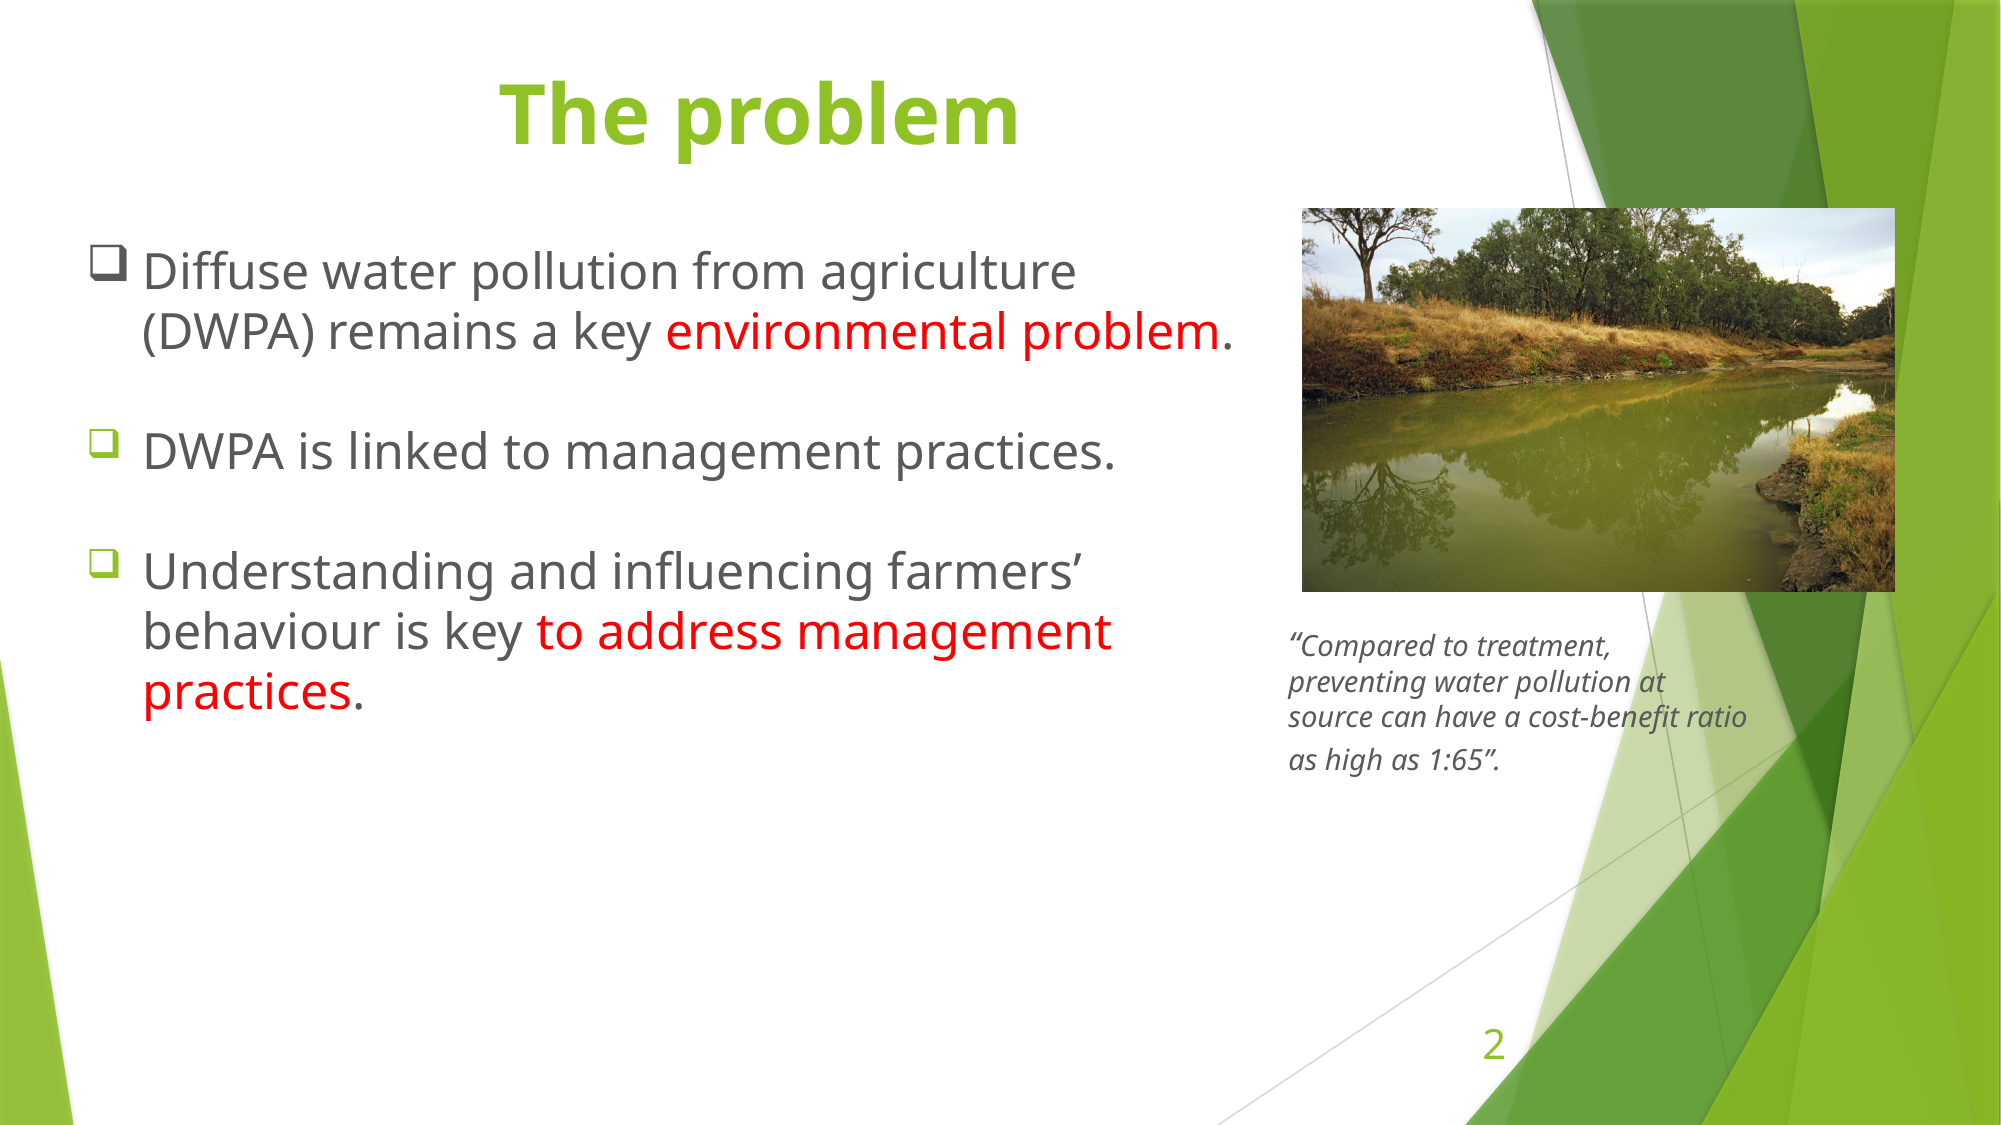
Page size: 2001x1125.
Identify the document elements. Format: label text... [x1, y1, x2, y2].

text_box “Compared to treatment, preventing water pollution at source can have a cost-benefit ratio as high as 1:65”. [1273, 615, 1769, 786]
list Diffuse water pollution from agriculture (DWPA) remains a key environmental problem. DWPA is linked to management practices. Understanding and influencing farmers’ behaviour is key to address management practices. [71, 182, 1274, 836]
picture [1302, 207, 1895, 593]
title The problem [112, 54, 1410, 194]
slide_number 2 [1409, 991, 1522, 1051]
